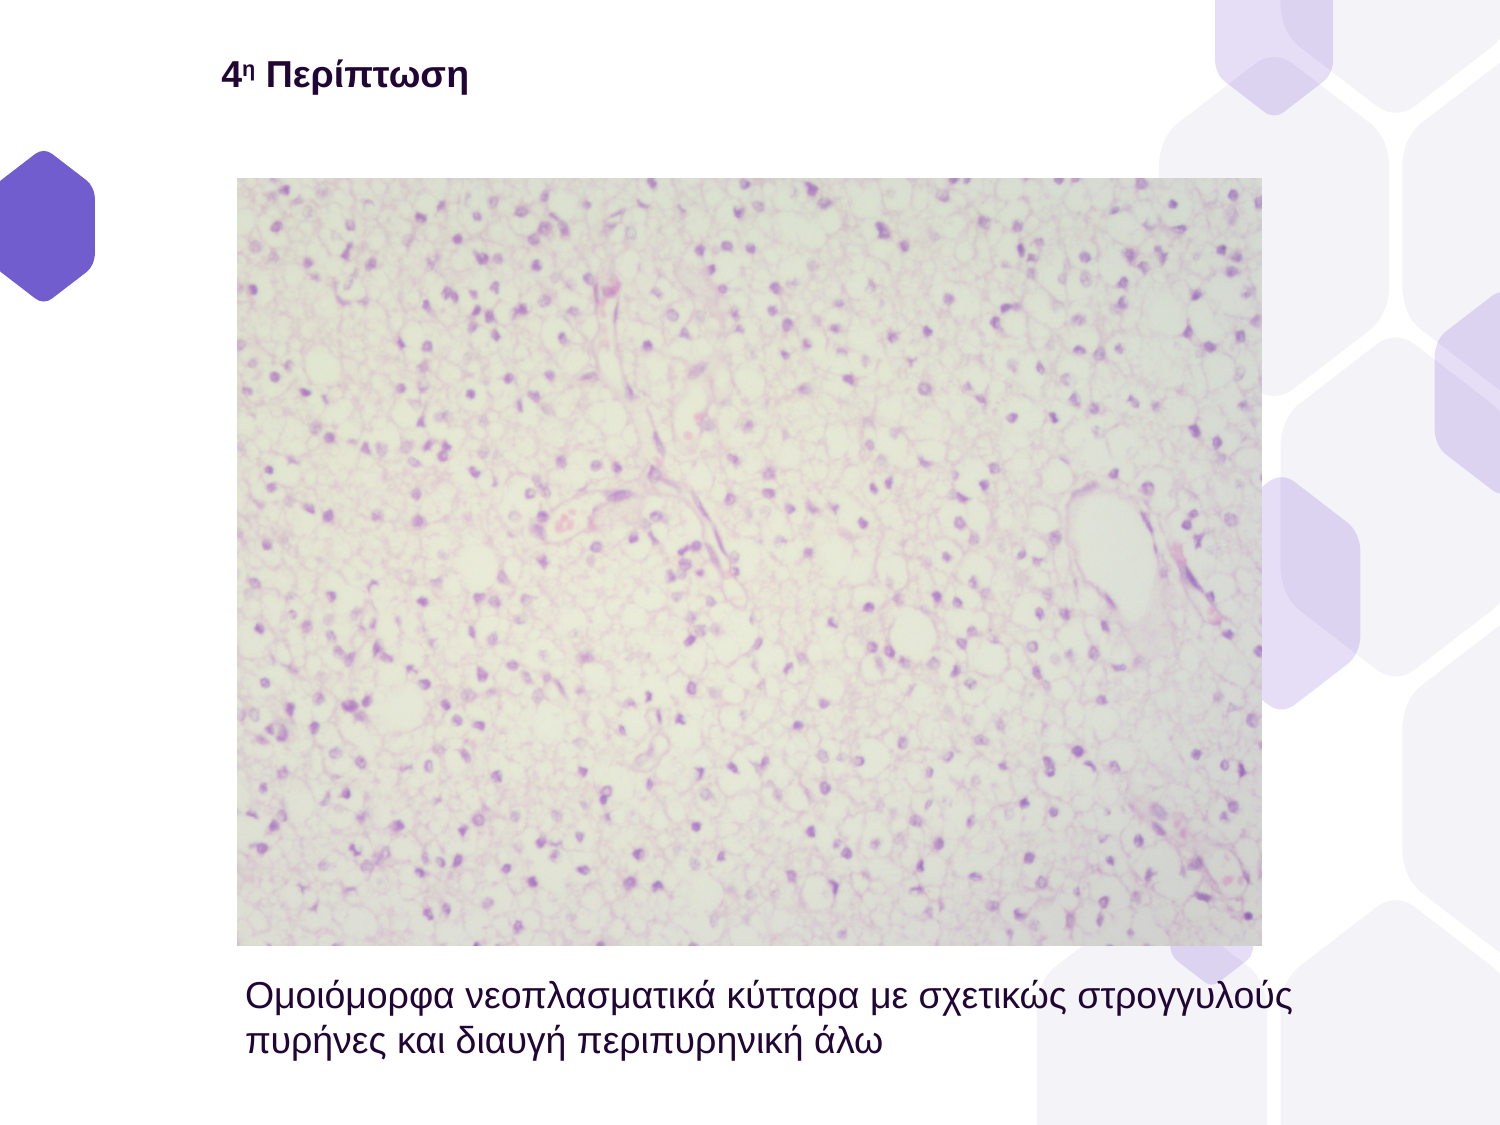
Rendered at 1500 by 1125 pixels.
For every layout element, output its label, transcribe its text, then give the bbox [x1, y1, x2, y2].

picture [237, 178, 1263, 947]
text_box 4η Περίπτωση [206, 42, 1353, 103]
text_box Ομοιόμορφα νεοπλασματικά κύτταρα με σχετικώς στρογγυλούς πυρήνες και διαυγή περιπυρηνική άλω [230, 964, 1365, 1069]
